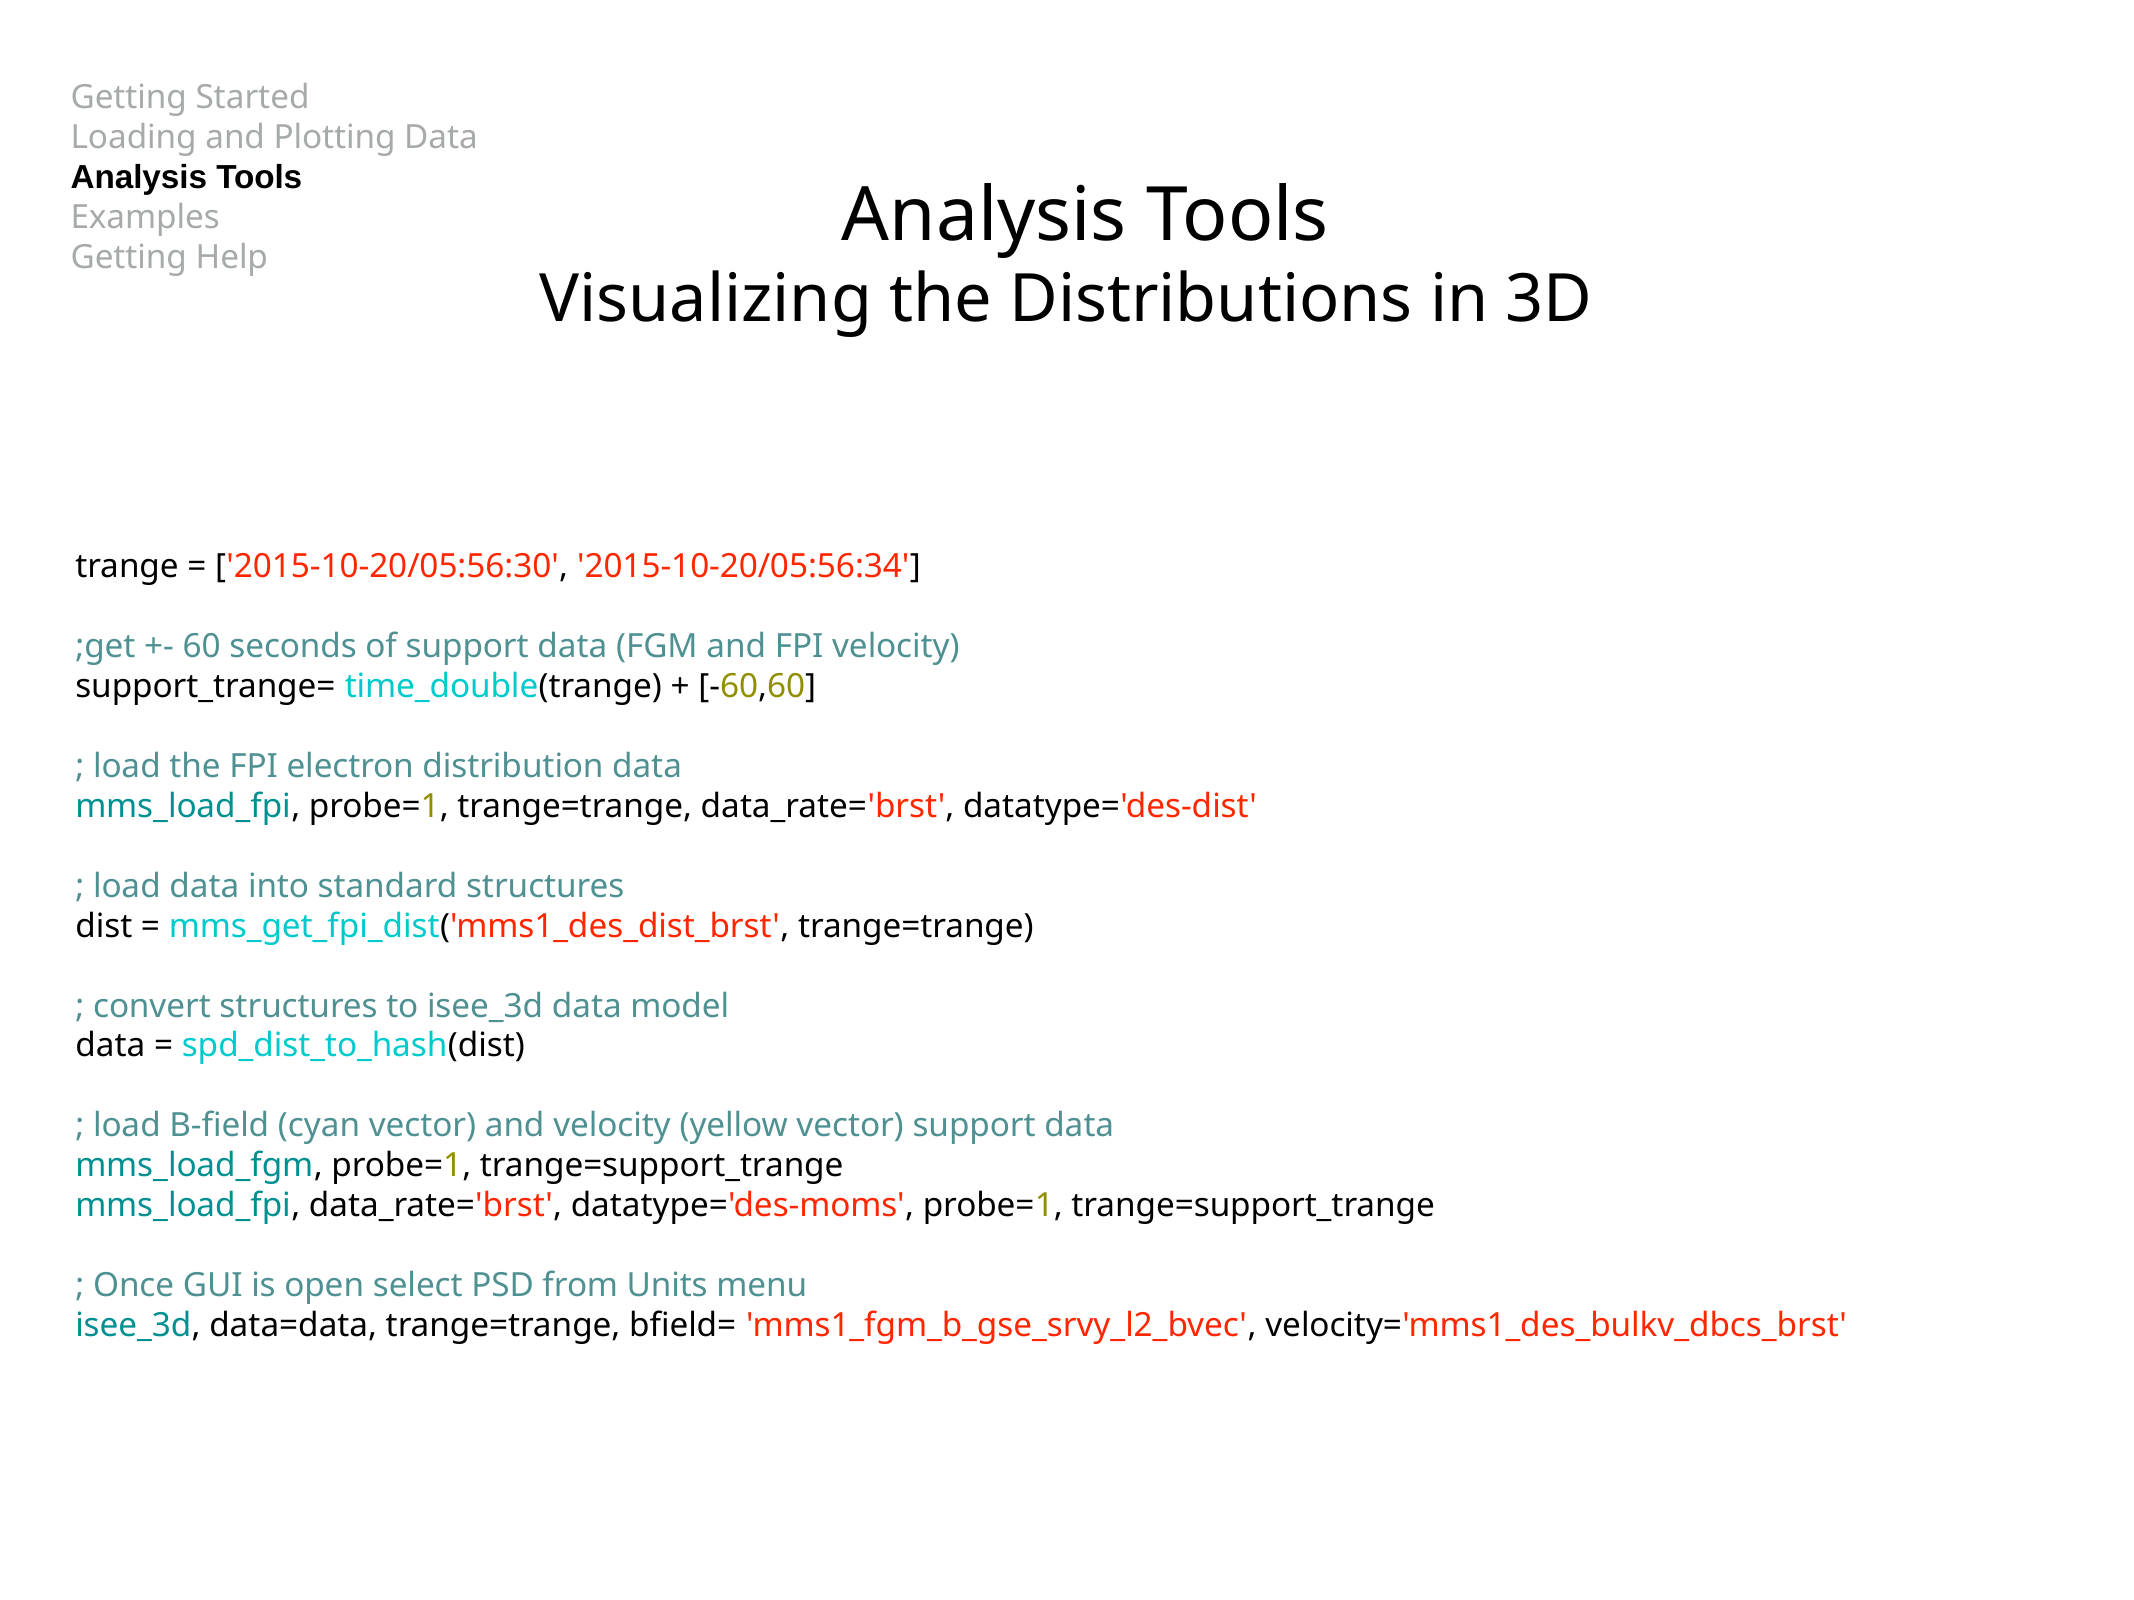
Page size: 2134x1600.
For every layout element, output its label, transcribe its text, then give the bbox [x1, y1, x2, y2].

title Analysis Tools Visualizing the Distributions in 3D [155, 72, 1978, 428]
text_box Getting Started Loading and Plotting Data Analysis Tools Examples Getting Help [62, 66, 487, 284]
text_box trange = ['2015-10-20/05:56:30', '2015-10-20/05:56:34'] ;get +- 60 seconds of support data (FGM and FPI velocity) support_trange= time_double(trange) + [-60,60] ; load the FPI electron distribution data mms_load_fpi, probe=1, trange=trange, data_rate='brst', datatype='des-dist' ; load data into standard structures dist = mms_get_fpi_dist('mms1_des_dist_brst', trange=trange) ; convert structures to isee_3d data model data = spd_dist_to_hash(dist) ; load B-field (cyan vector) and velocity (yellow vector) support data mms_load_fgm, probe=1, trange=support_trange mms_load_fpi, data_rate='brst', datatype='des-moms', probe=1, trange=support_trange ; Once GUI is open select PSD from Units menu isee_3d, data=data, trange=trange, bfield= 'mms1_fgm_b_gse_srvy_l2_bvec', velocity='mms1_des_bulkv_dbcs_brst' [67, 536, 2067, 1352]
